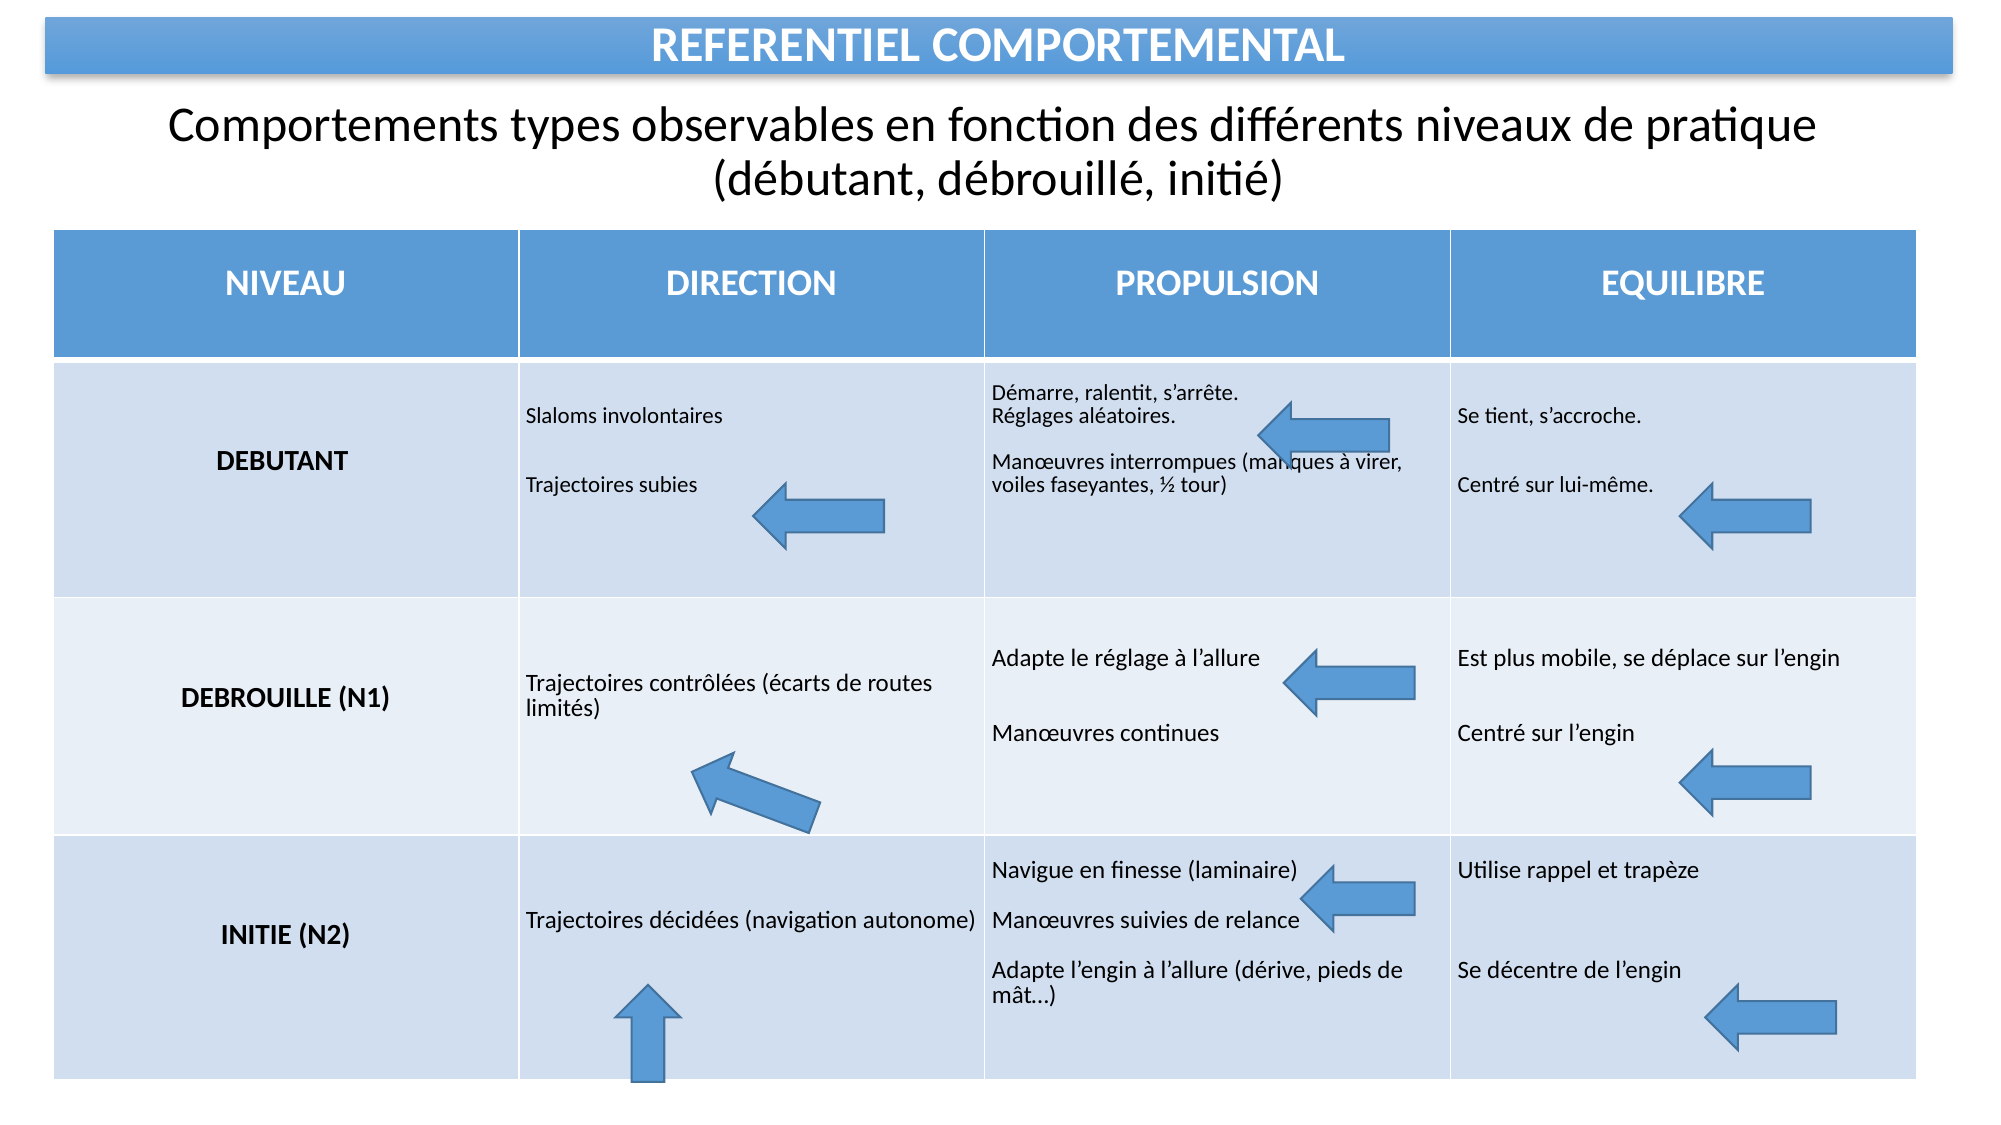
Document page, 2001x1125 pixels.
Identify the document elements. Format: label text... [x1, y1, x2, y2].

table_cell Utilise rappel et trapèze Se décentre de l’engin [1451, 836, 1916, 1079]
text_box [1678, 747, 1812, 818]
text_box [751, 480, 886, 552]
text_box [1678, 480, 1812, 552]
table_cell DEBUTANT [54, 363, 518, 597]
list Comportements types observables en fonction des différents niveaux de pratique (débutant, débrouillé, initié) [52, 90, 1946, 1082]
table_cell Démarre, ralentit, s’arrête. Réglages aléatoires. Manœuvres interrompues (manques à virer, voiles faseyantes, ½ tour) [985, 363, 1450, 597]
text_box [612, 983, 683, 1083]
table_cell INITIE (N2) [54, 836, 518, 1079]
table_header EQUILIBRE [1451, 230, 1916, 357]
table_cell Trajectoires contrôlées (écarts de routes limités) [520, 598, 984, 834]
table_cell Navigue en finesse (laminaire) Manœuvres suivies de relance Adapte l’engin à l’allure (dérive, pieds de mât…) [985, 836, 1450, 1079]
table_cell Se tient, s’accroche. Centré sur lui-même. [1451, 363, 1916, 597]
table_header NIVEAU [54, 230, 518, 357]
text_box [690, 750, 822, 835]
table_header PROPULSION [985, 230, 1450, 357]
table_cell Slaloms involontaires Trajectoires subies [520, 363, 984, 597]
table_header DIRECTION [520, 230, 984, 357]
text_box [1703, 982, 1838, 1053]
table_cell Trajectoires décidées (navigation autonome) [520, 836, 984, 1079]
table_cell Est plus mobile, se déplace sur l’engin Centré sur l’engin [1451, 598, 1916, 834]
title REFERENTIEL COMPORTEMENTAL [45, 17, 1953, 74]
text_box [1256, 400, 1391, 471]
table_cell Adapte le réglage à l’allure Manœuvres continues [985, 598, 1450, 834]
text_box [1282, 647, 1416, 719]
table_cell DEBROUILLE (N1) [54, 598, 518, 834]
text_box [1299, 863, 1416, 934]
